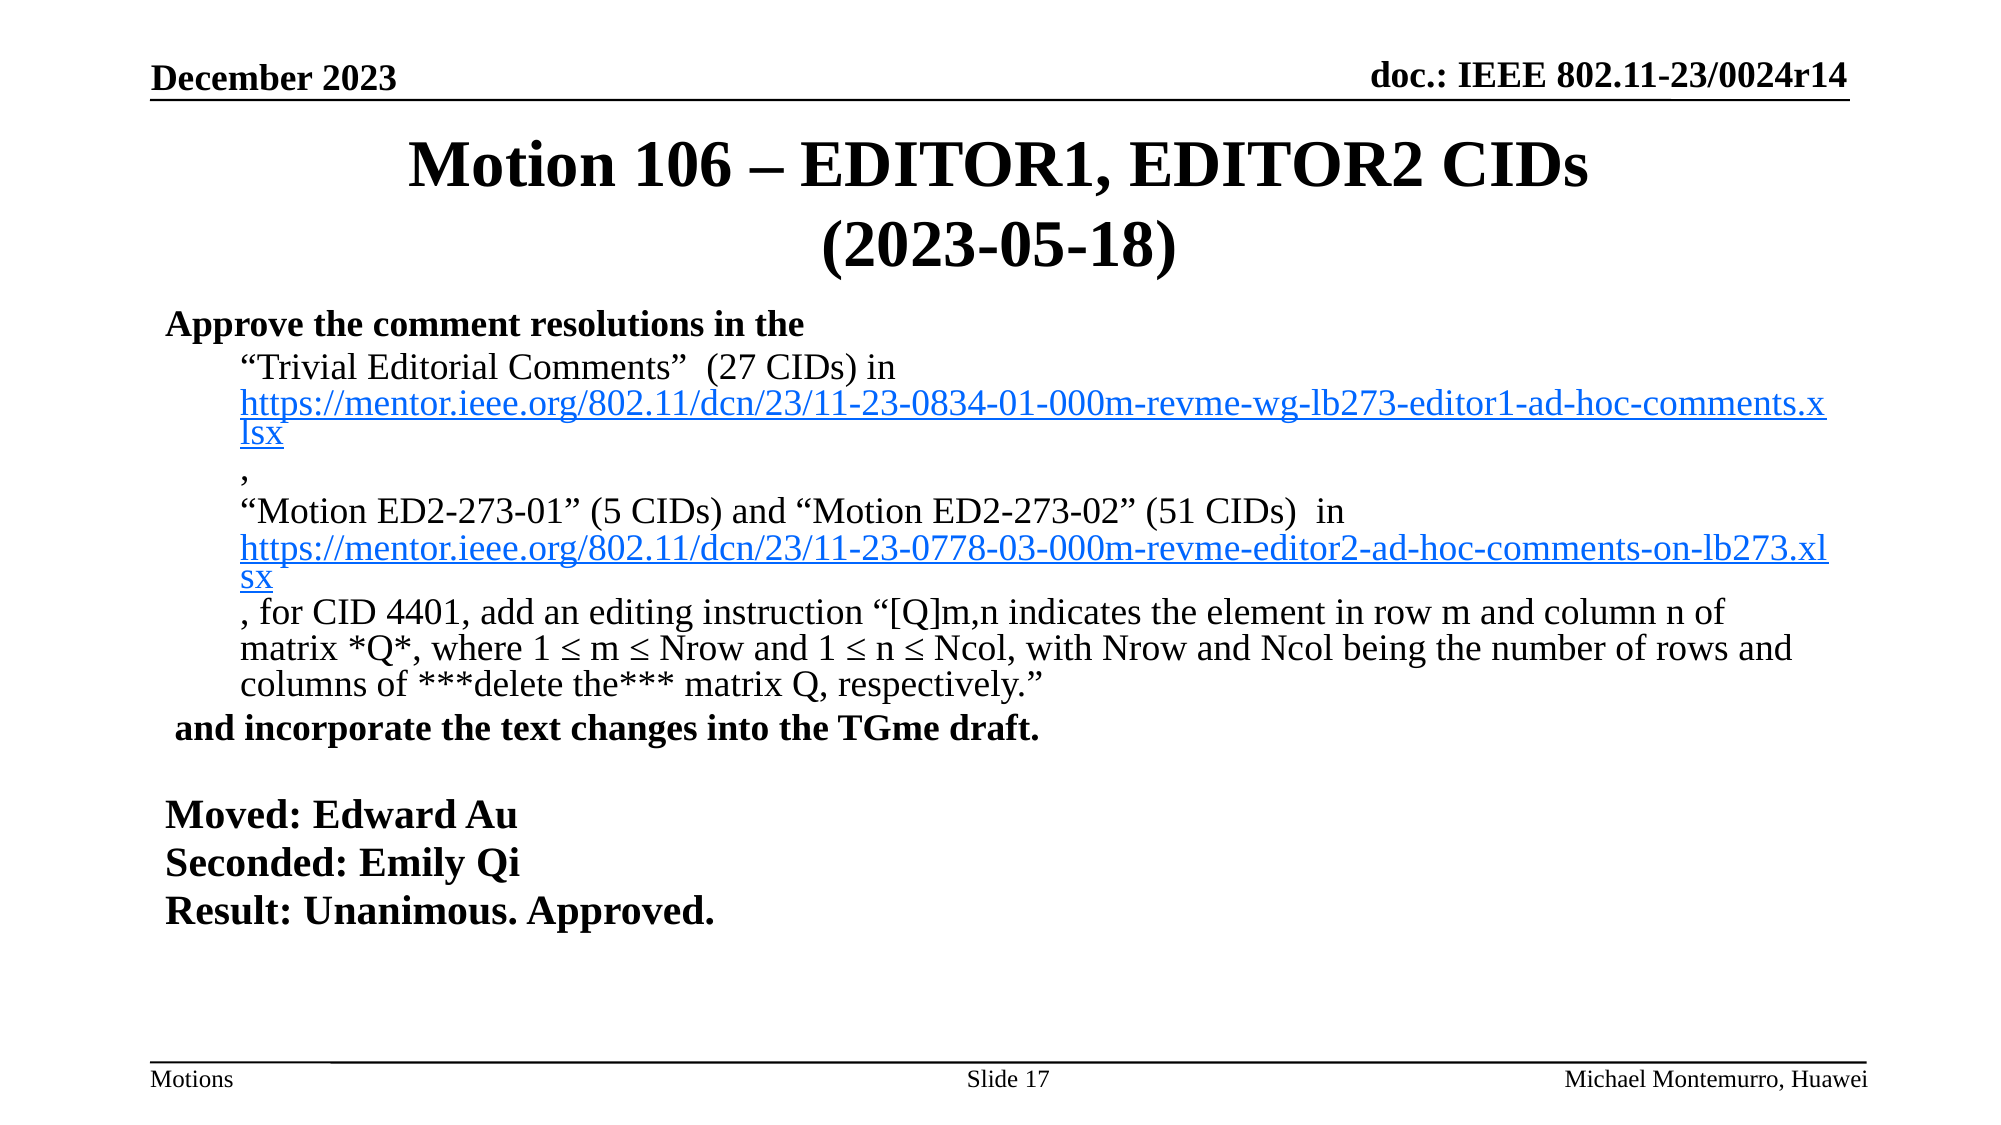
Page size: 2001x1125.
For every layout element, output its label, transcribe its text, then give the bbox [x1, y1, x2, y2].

title Motion 106 – EDITOR1, EDITOR2 CIDs (2023-05-18) [150, 112, 1850, 288]
footer Michael Montemurro, Huawei [1266, 1061, 1869, 1093]
slide_number Slide 17 [964, 1061, 1053, 1125]
list Approve the comment resolutions in the “Trivial Editorial Comments” (27 CIDs) in https://mentor.ieee.org/802.11/dcn/23/11-23-0834-01-000m-revme-wg-lb273-editor1-ad-hoc-comments.xlsx, “Motion ED2-273-01” (5 CIDs) and “Motion ED2-273-02” (51 CIDs) in https://mentor.ieee.org/802.11/dcn/23/11-23-0778-03-000m-revme-editor2-ad-hoc-comments-on-lb273.xlsx, for CID 4401, add an editing instruction “[Q]m,n indicates the element in row m and column n of matrix *Q*, where 1 ≤ m ≤ Nrow and 1 ≤ n ≤ Ncol, with Nrow and Ncol being the number of rows and columns of ***delete the*** matrix Q, respectively.” and incorporate the text changes into the TGme draft. Moved: Edward Au Seconded: Emily Qi Result: Unanimous. Approved. [150, 299, 1850, 975]
